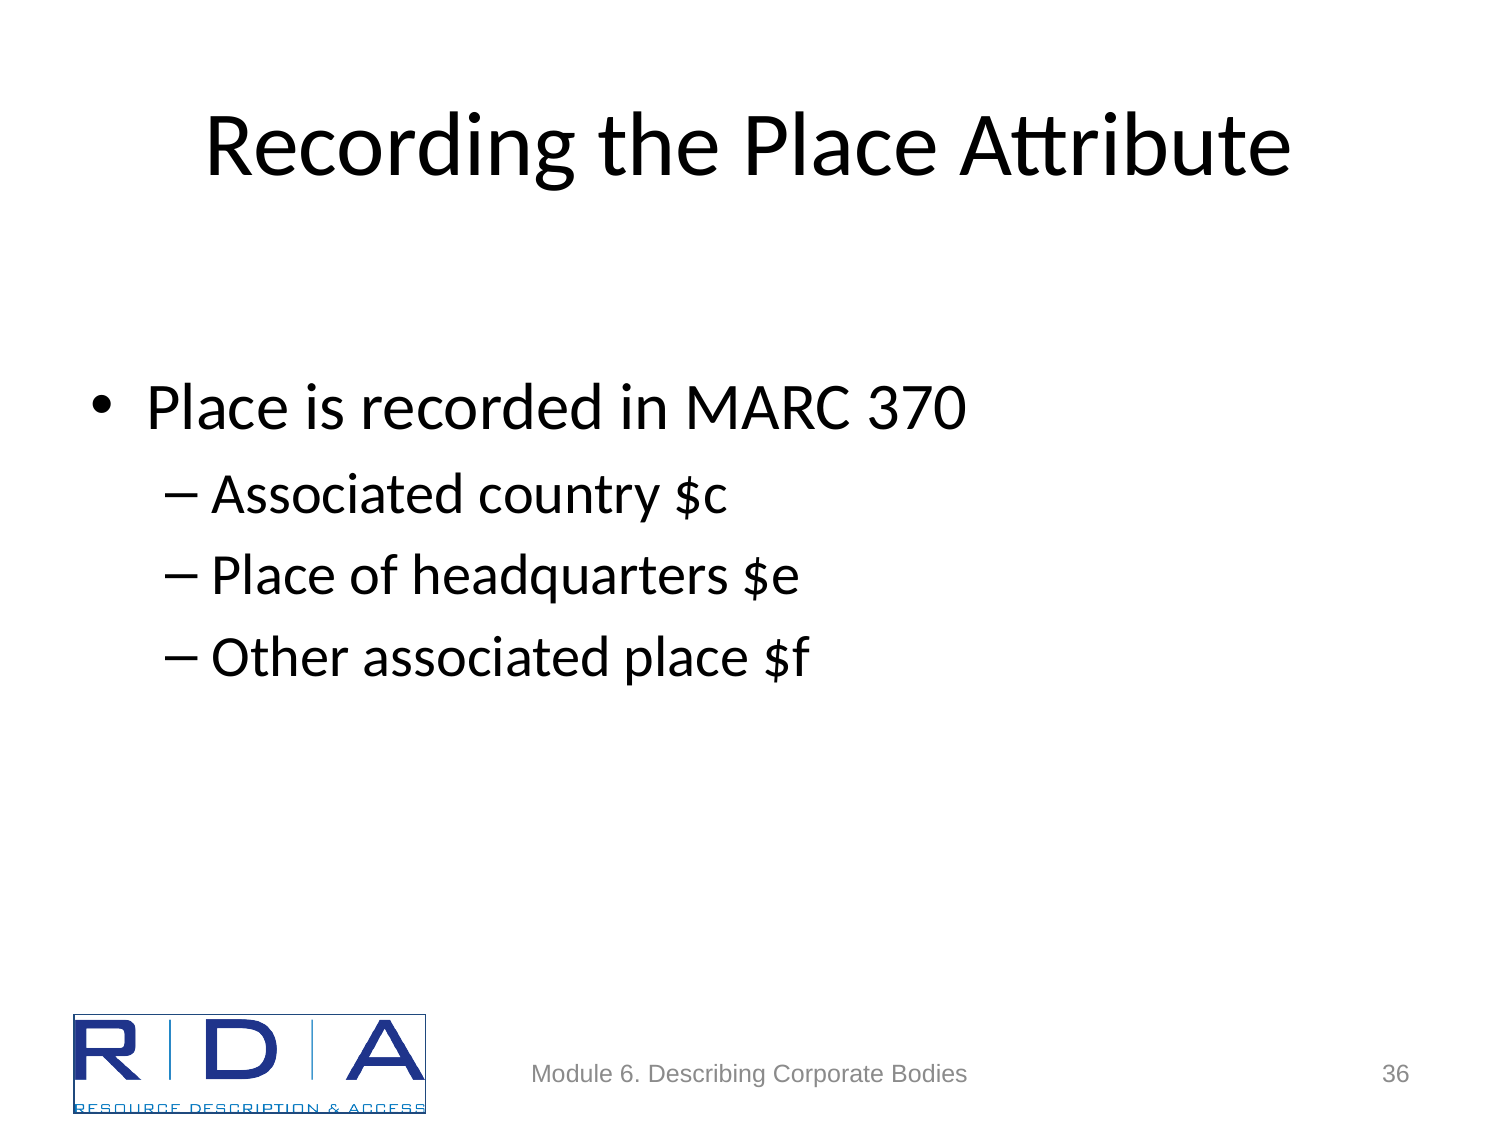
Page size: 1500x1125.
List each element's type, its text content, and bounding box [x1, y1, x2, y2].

slide_number 36 [1074, 1042, 1425, 1103]
list Place is recorded in MARC 370 Associated country $c Place of headquarters $e Other associated place $f [75, 262, 1425, 1005]
footer Module 6. Describing Corporate Bodies [512, 1042, 988, 1103]
title Recording the Place Attribute [75, 45, 1425, 233]
picture [75, 1015, 425, 1112]
